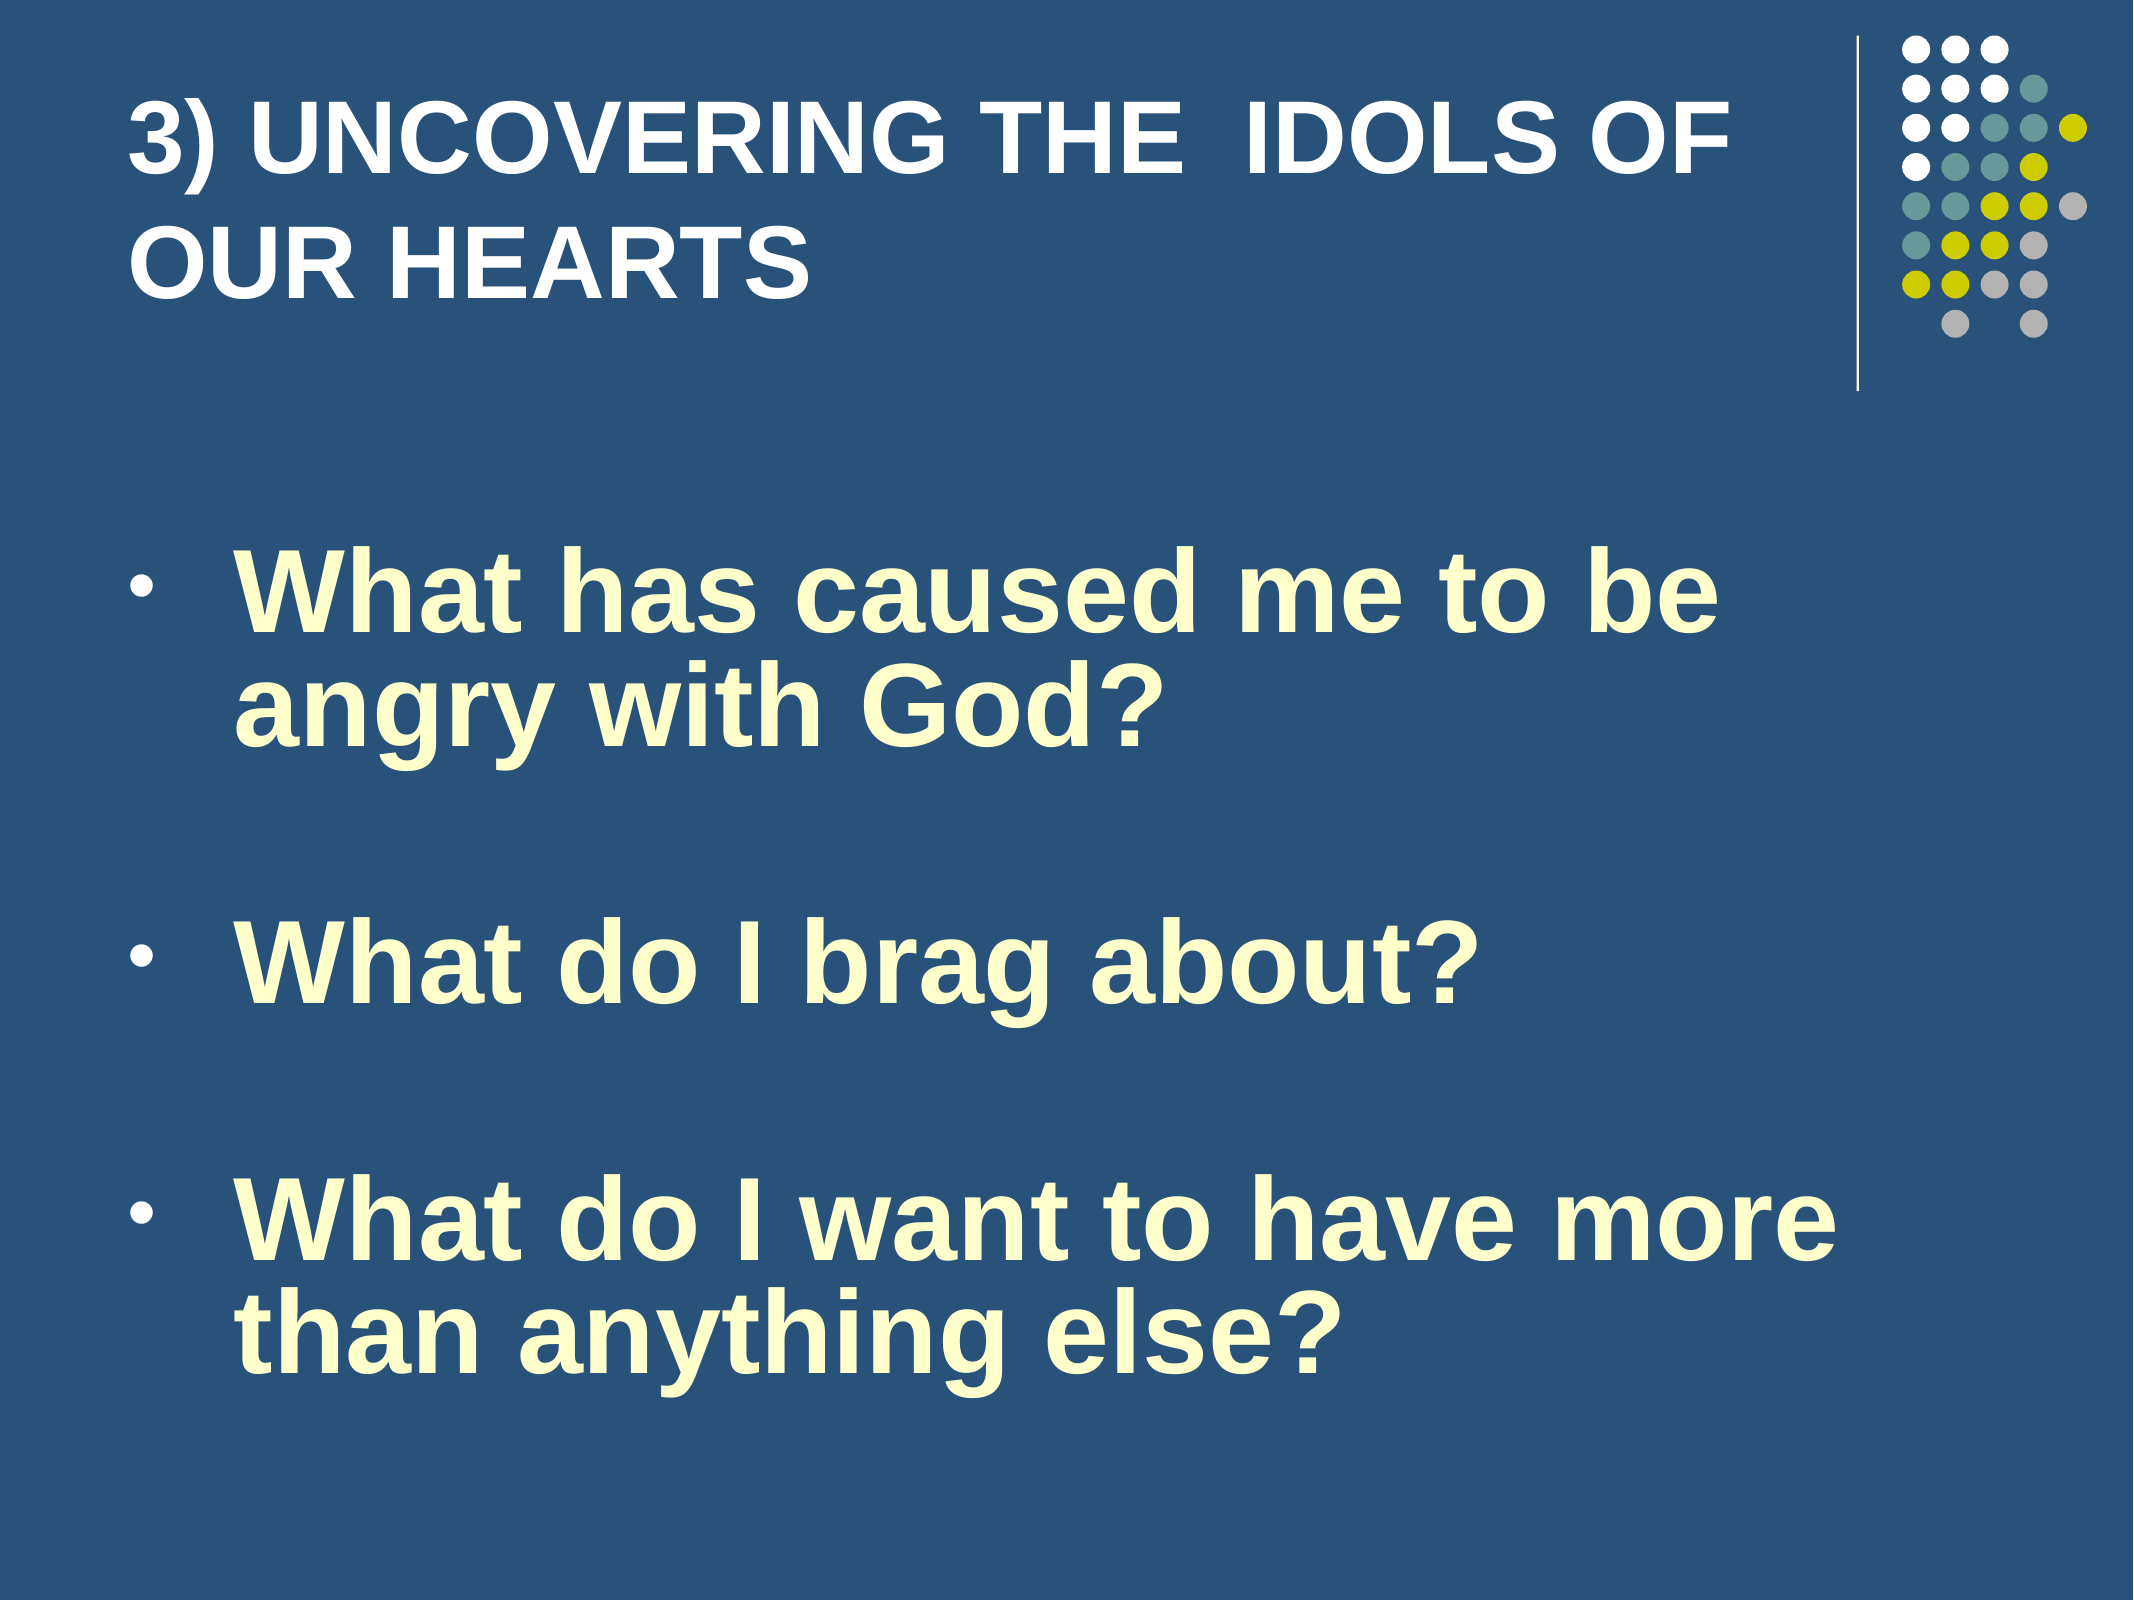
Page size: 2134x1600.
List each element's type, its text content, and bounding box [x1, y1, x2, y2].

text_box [1901, 35, 2088, 338]
list What has caused me to be angry with God? What do I brag about? What do I want to have more than anything else? [106, 372, 2028, 1600]
title 3) UNCOVERING THE IDOLS OF OUR HEARTS [106, 27, 1868, 332]
